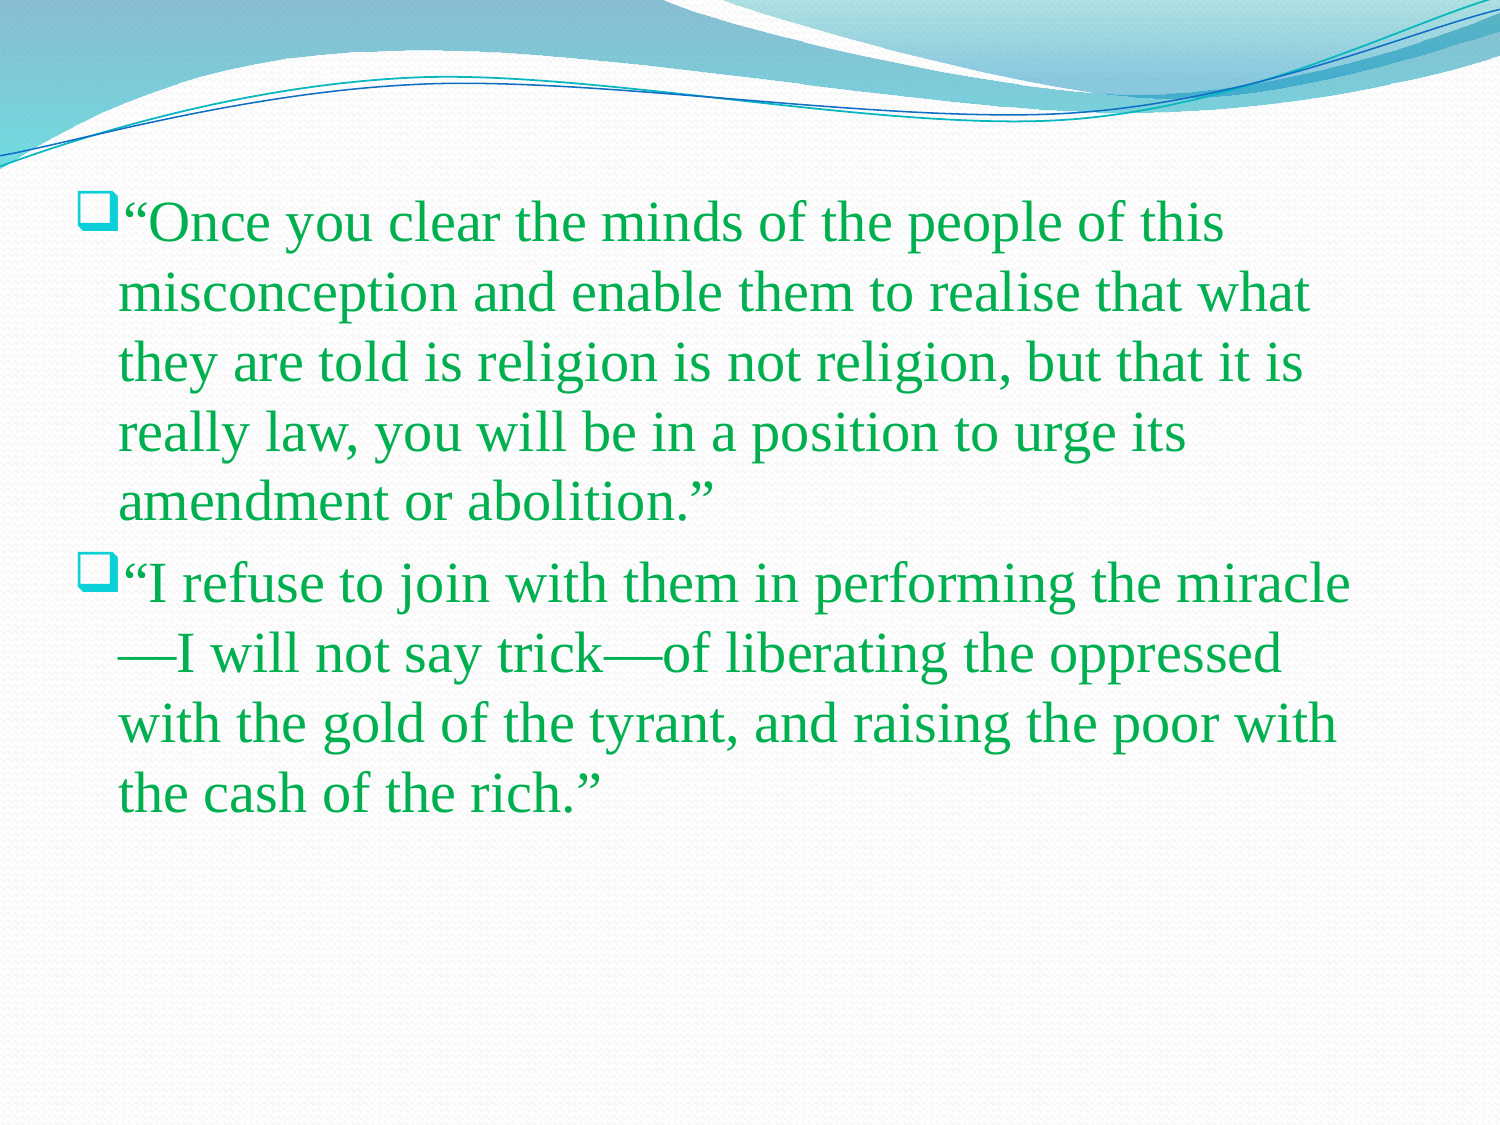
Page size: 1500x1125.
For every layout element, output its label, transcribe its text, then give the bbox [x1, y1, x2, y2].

list “Once you clear the minds of the people of this misconception and enable them to realise that what they are told is religion is not religion, but that it is really law, you will be in a position to urge its amendment or abolition.” “I refuse to join with them in performing the miracle—I will not say trick—of liberating the oppressed with the gold of the tyrant, and raising the poor with the cash of the rich.” [58, 175, 1409, 919]
